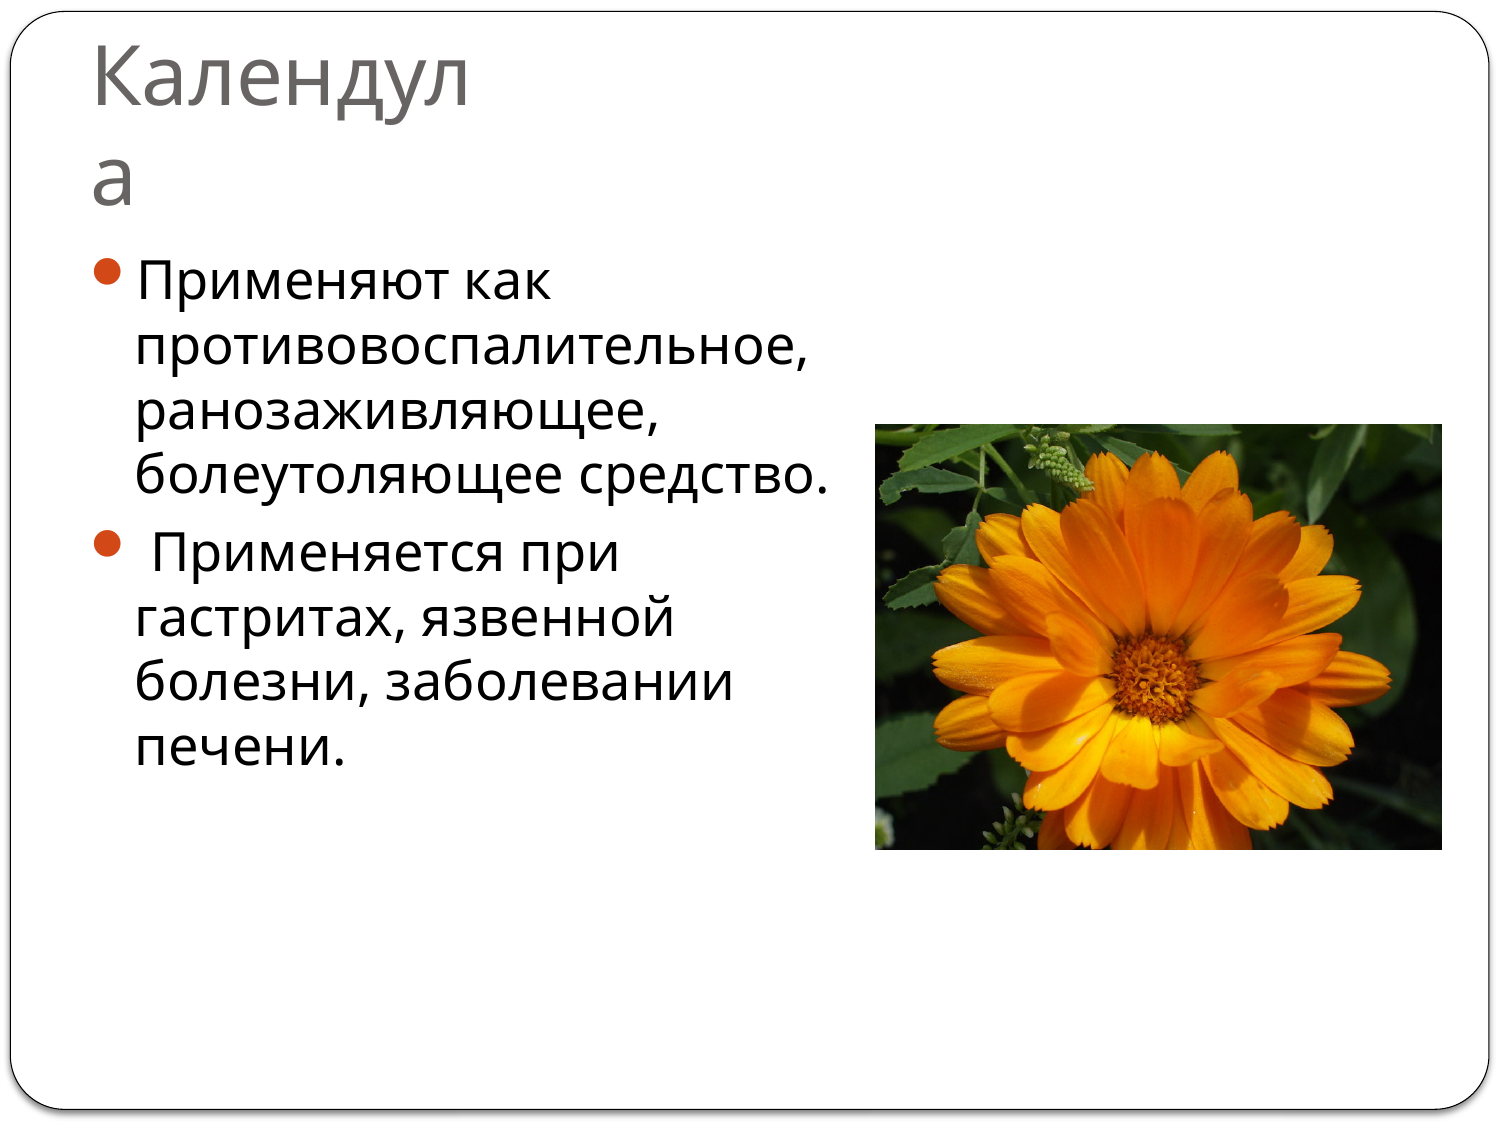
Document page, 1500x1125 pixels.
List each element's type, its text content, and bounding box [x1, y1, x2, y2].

picture [874, 424, 1442, 851]
title Календула [74, 44, 513, 237]
list Применяют как противовоспалительное, ранозаживляющее, болеутоляющее средство. Применяется при гастритах, язвенной болезни, заболевании печени. [74, 237, 876, 1006]
